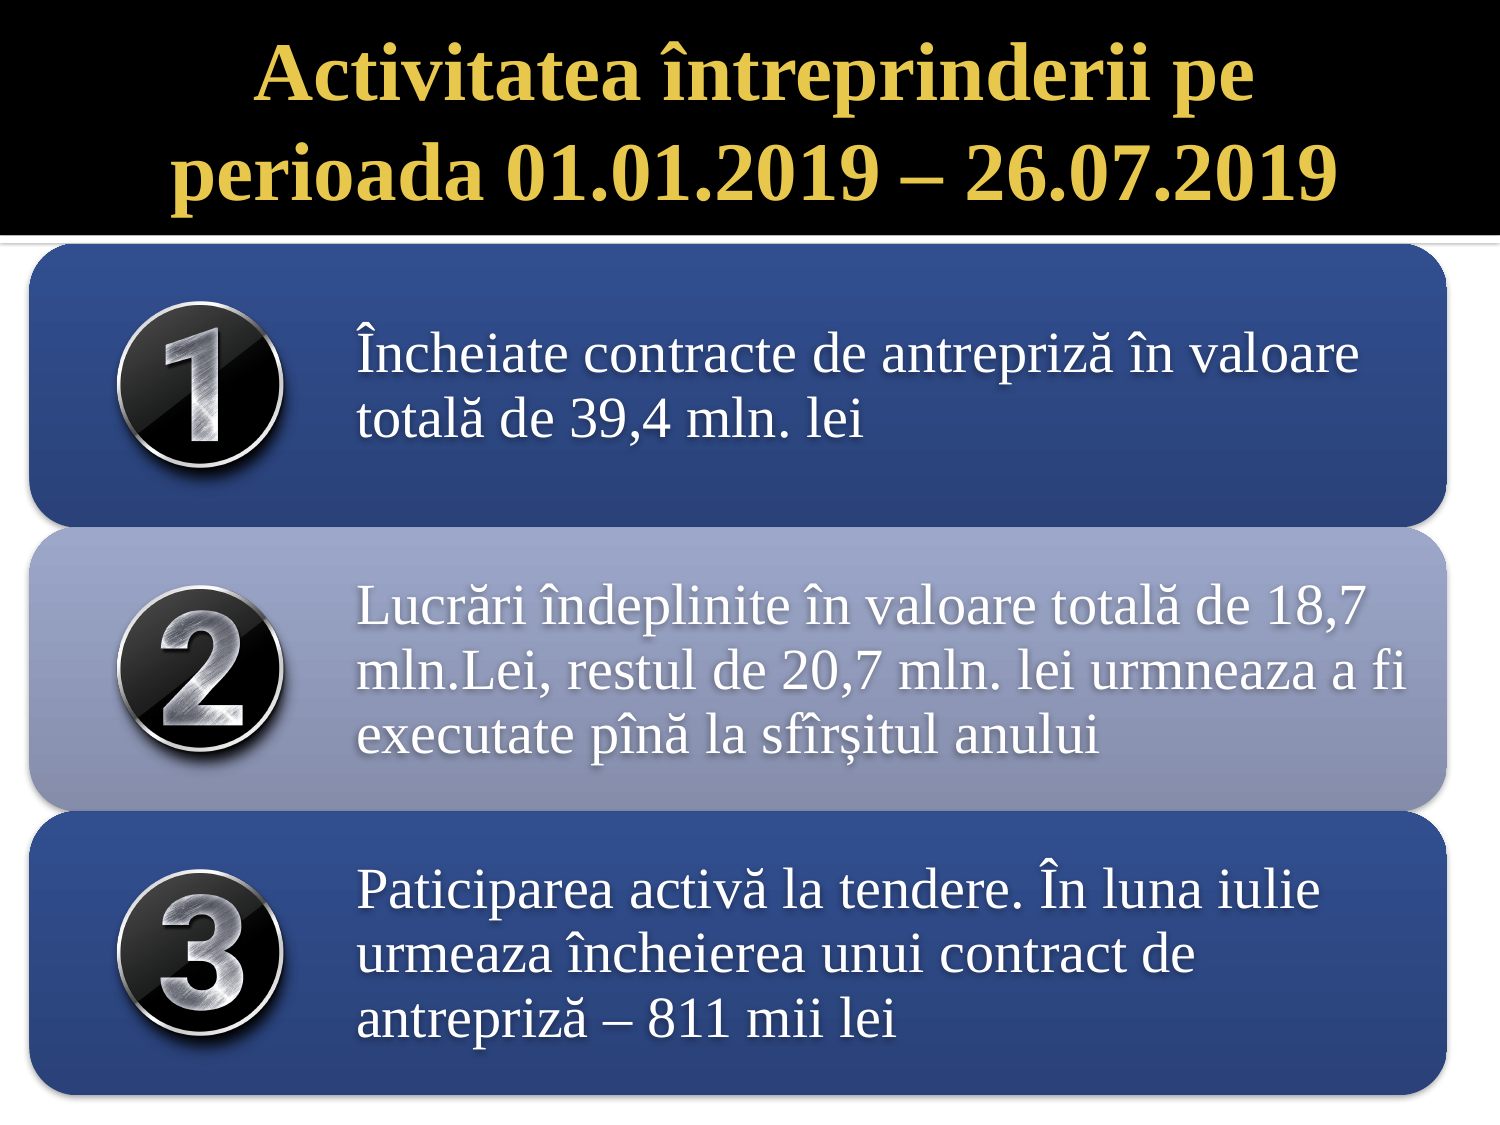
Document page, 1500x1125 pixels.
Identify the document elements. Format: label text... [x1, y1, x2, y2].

title Activitatea întreprinderii pe perioada 01.01.2019 – 26.07.2019 [76, 30, 1427, 204]
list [29, 243, 1447, 1096]
